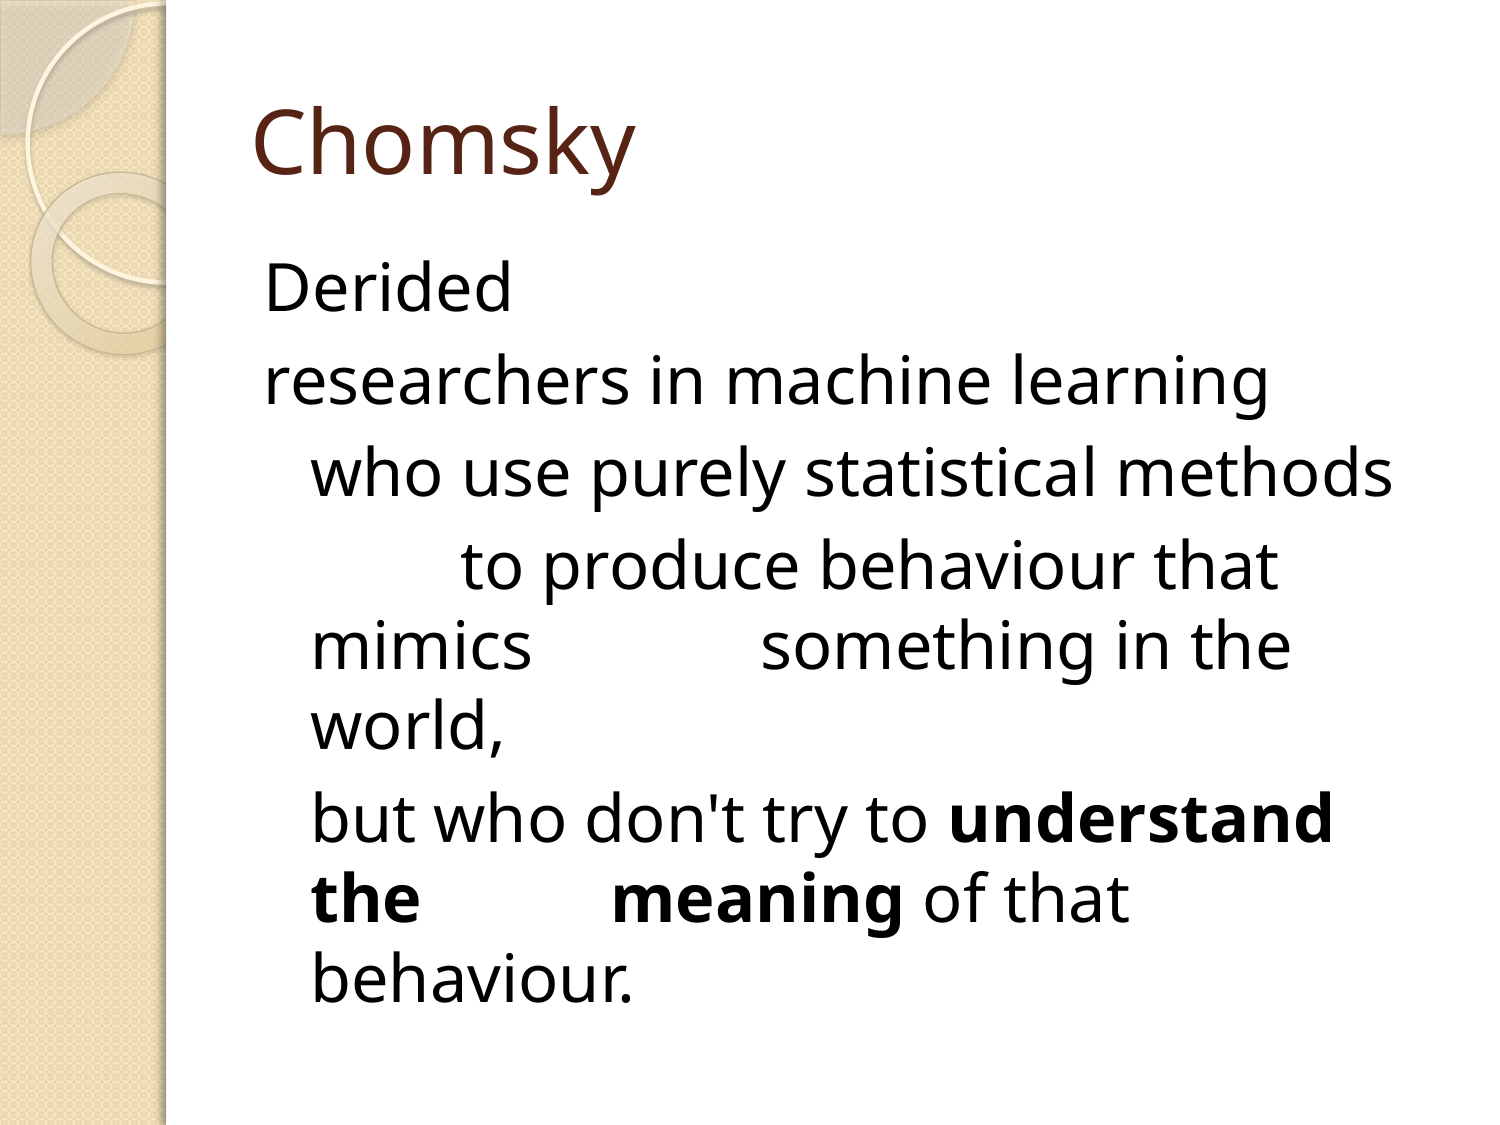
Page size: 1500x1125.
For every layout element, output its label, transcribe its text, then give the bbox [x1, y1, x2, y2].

title Chomsky [235, 45, 1466, 233]
list Derided researchers in machine learning who use purely statistical methods to produce behaviour that mimics something in the world, but who don't try to understand the meaning of that behaviour. [235, 237, 1466, 1025]
